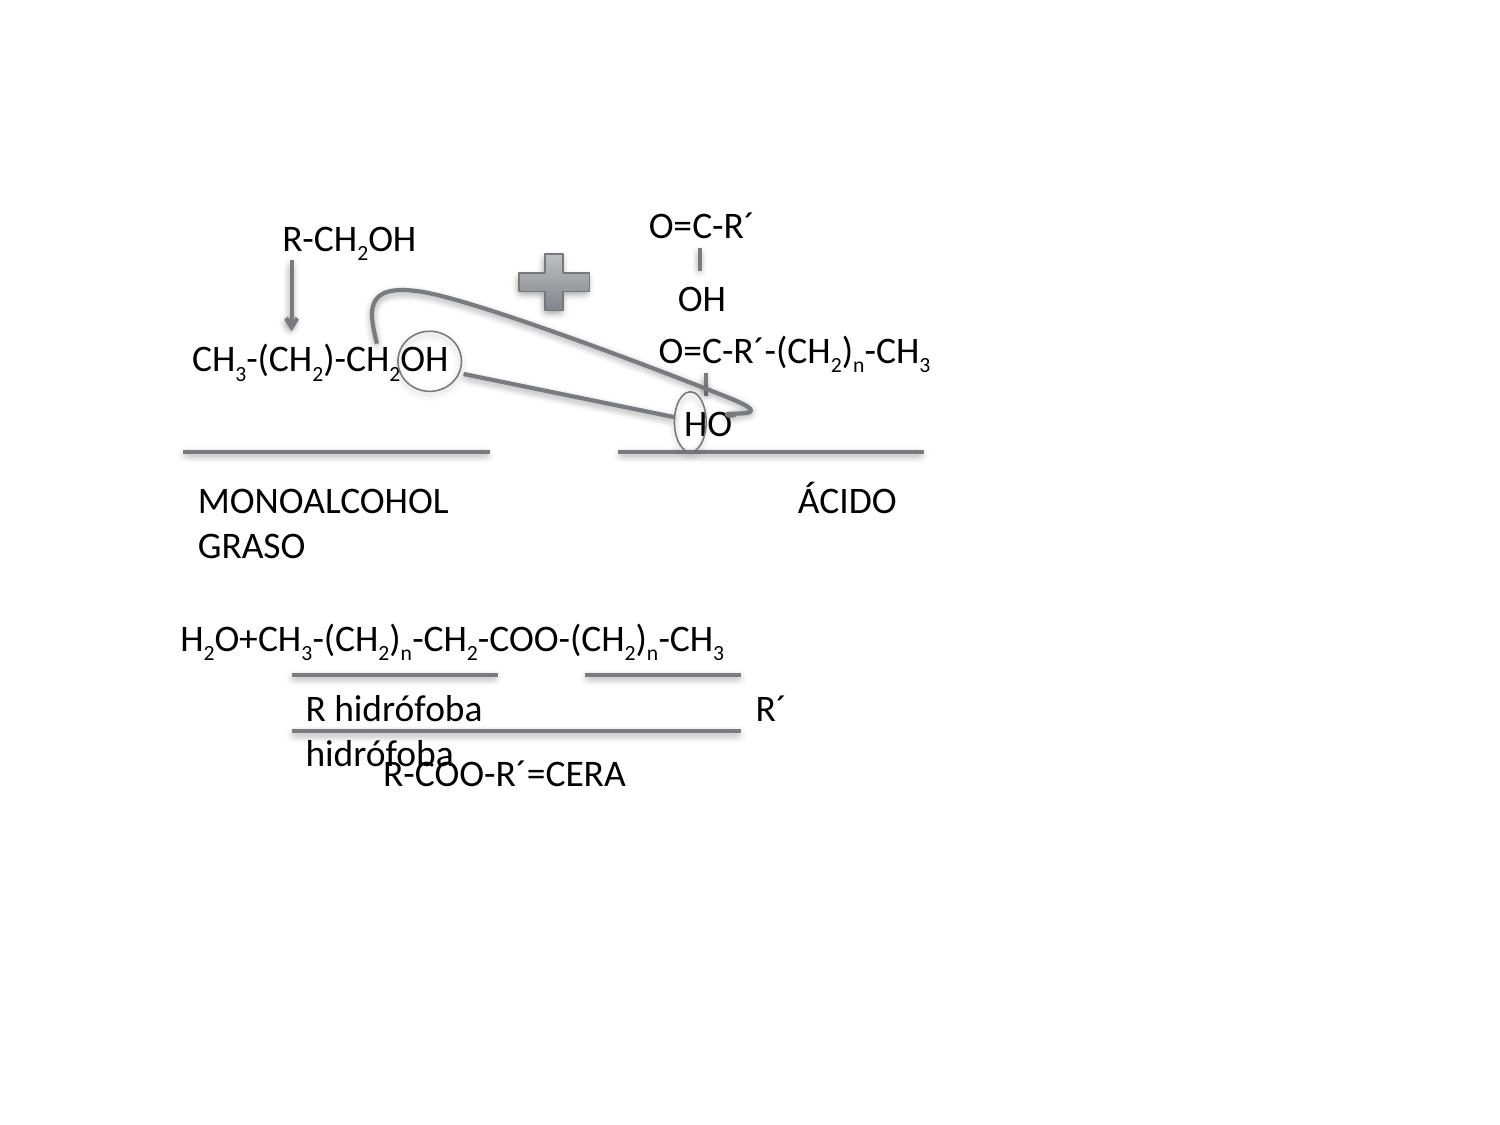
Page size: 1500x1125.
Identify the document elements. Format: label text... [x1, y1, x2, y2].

text_box R hidrófoba R´ hidrófoba [290, 677, 932, 782]
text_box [463, 373, 676, 418]
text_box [172, 193, 950, 453]
text_box MONOALCOHOL ÁCIDO GRASO [183, 468, 950, 574]
text_box H2O+CH3-(CH2)n-CH2-COO-(CH2)n-CH3 [165, 606, 796, 724]
text_box R-COO-R´=CERA [368, 741, 641, 802]
